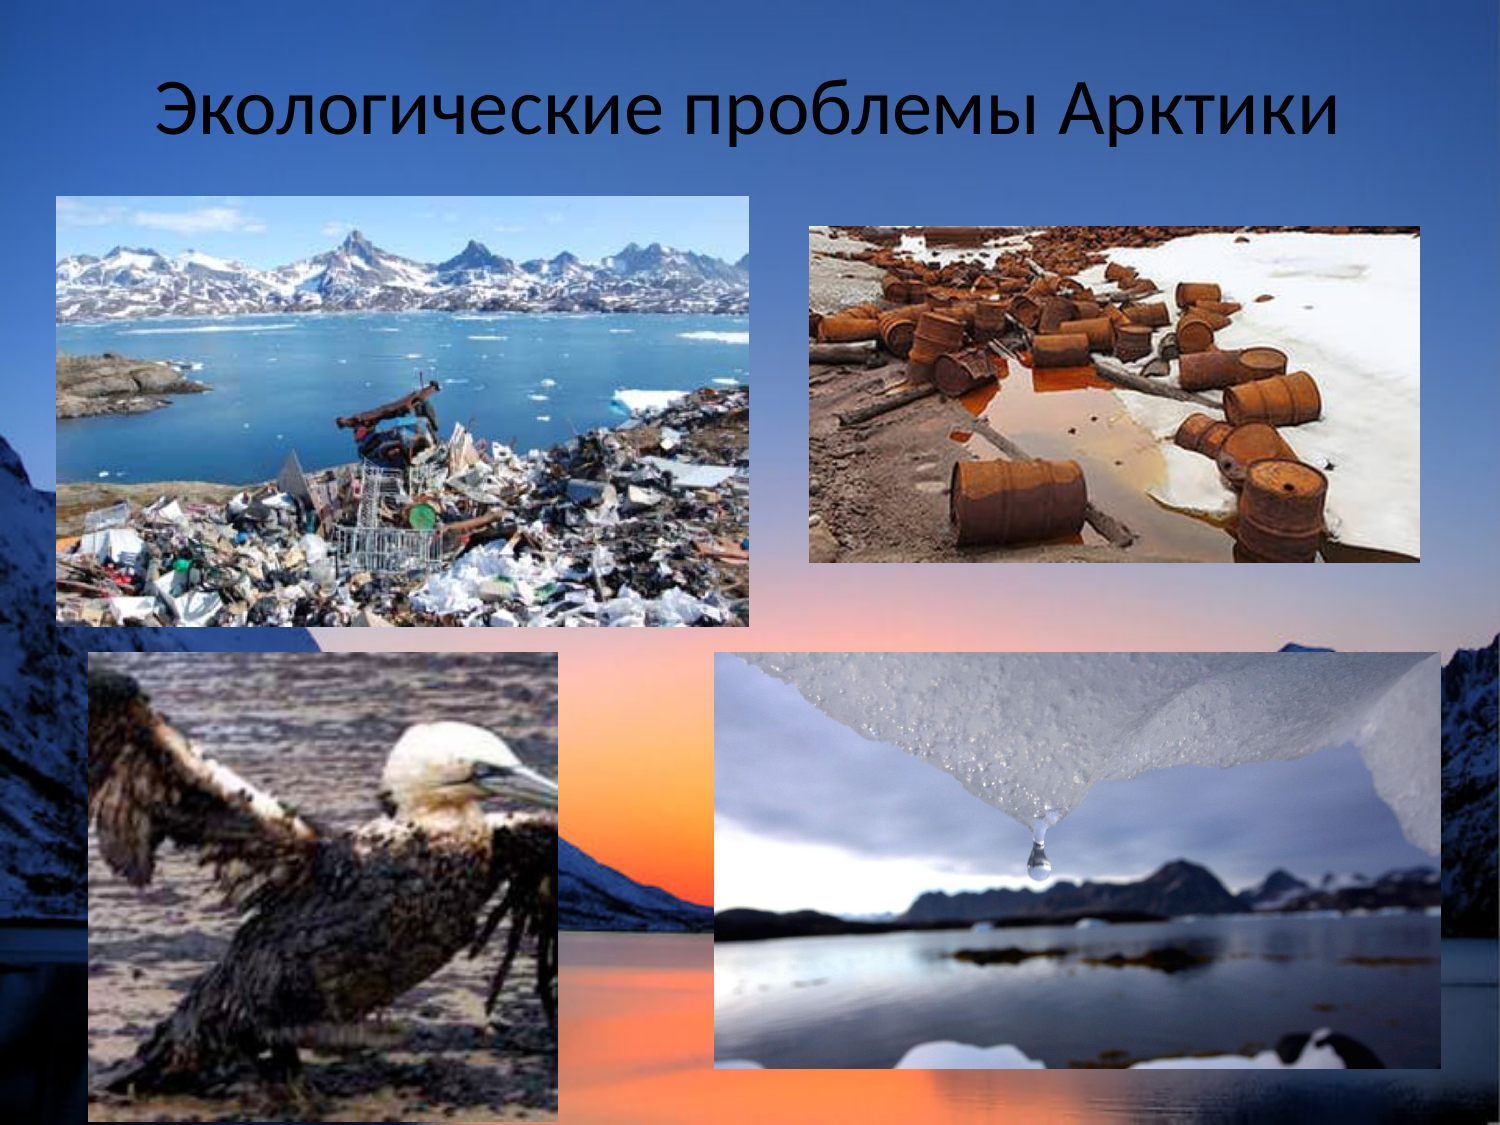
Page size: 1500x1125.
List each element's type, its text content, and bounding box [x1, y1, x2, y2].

title Экологические проблемы Арктики [73, 8, 1424, 197]
picture [0, 0, 1500, 1125]
